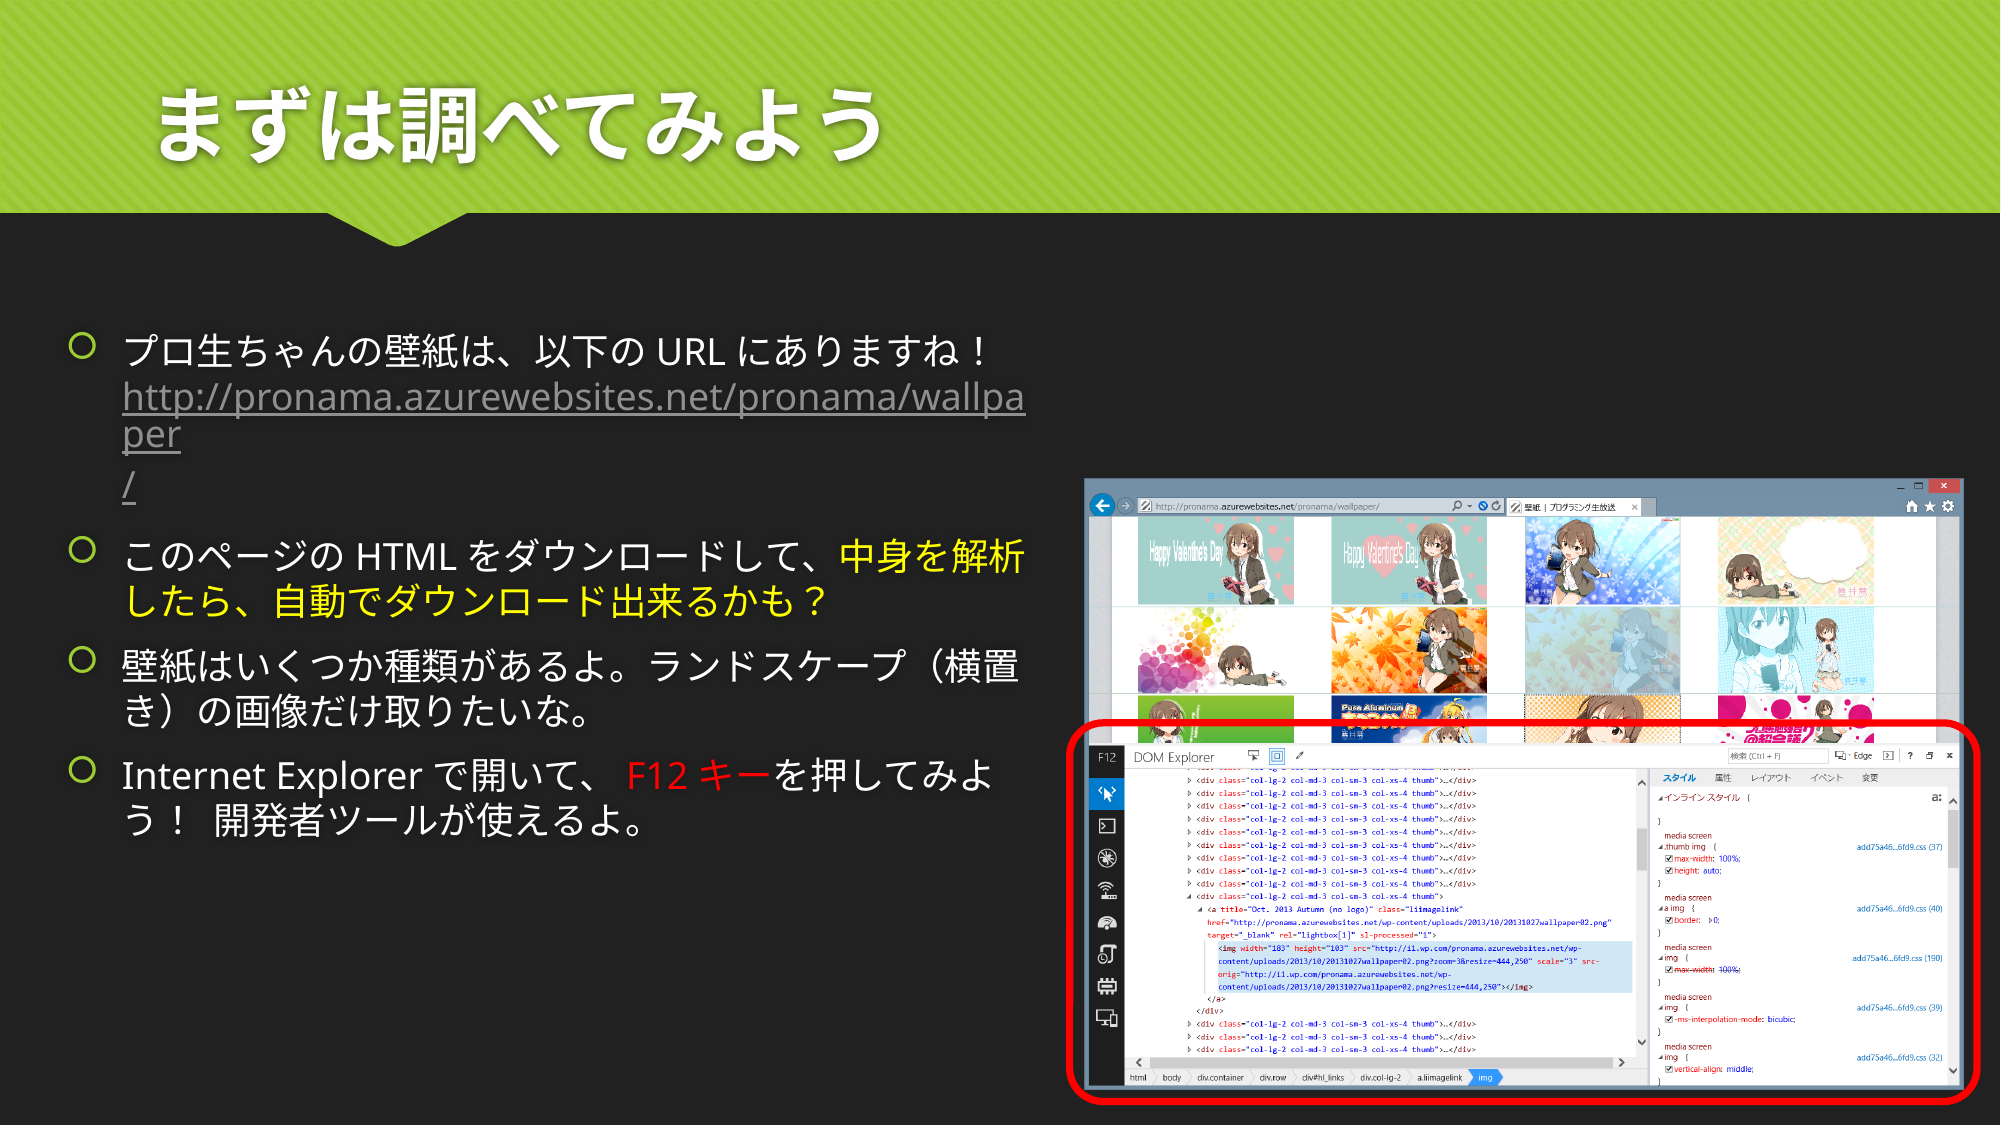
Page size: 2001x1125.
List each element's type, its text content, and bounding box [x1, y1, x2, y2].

list プロ生ちゃんの壁紙は、以下のURLにありますね！ http://pronama.azurewebsites.net/pronama/wallpaper/ このページのHTMLをダウンロードして、中身を解析したら、自動でダウンロード出来るかも？ 壁紙はいくつか種類があるよ。ランドスケープ（横置き）の画像だけ取りたいな。 Internet Explorerで開いて、F12キーを押してみよう！ 開発者ツールが使えるよ。 [50, 267, 1050, 866]
text_box [1068, 727, 1979, 1103]
title まずは調べてみよう [132, 21, 1868, 182]
picture [1084, 478, 1964, 1090]
